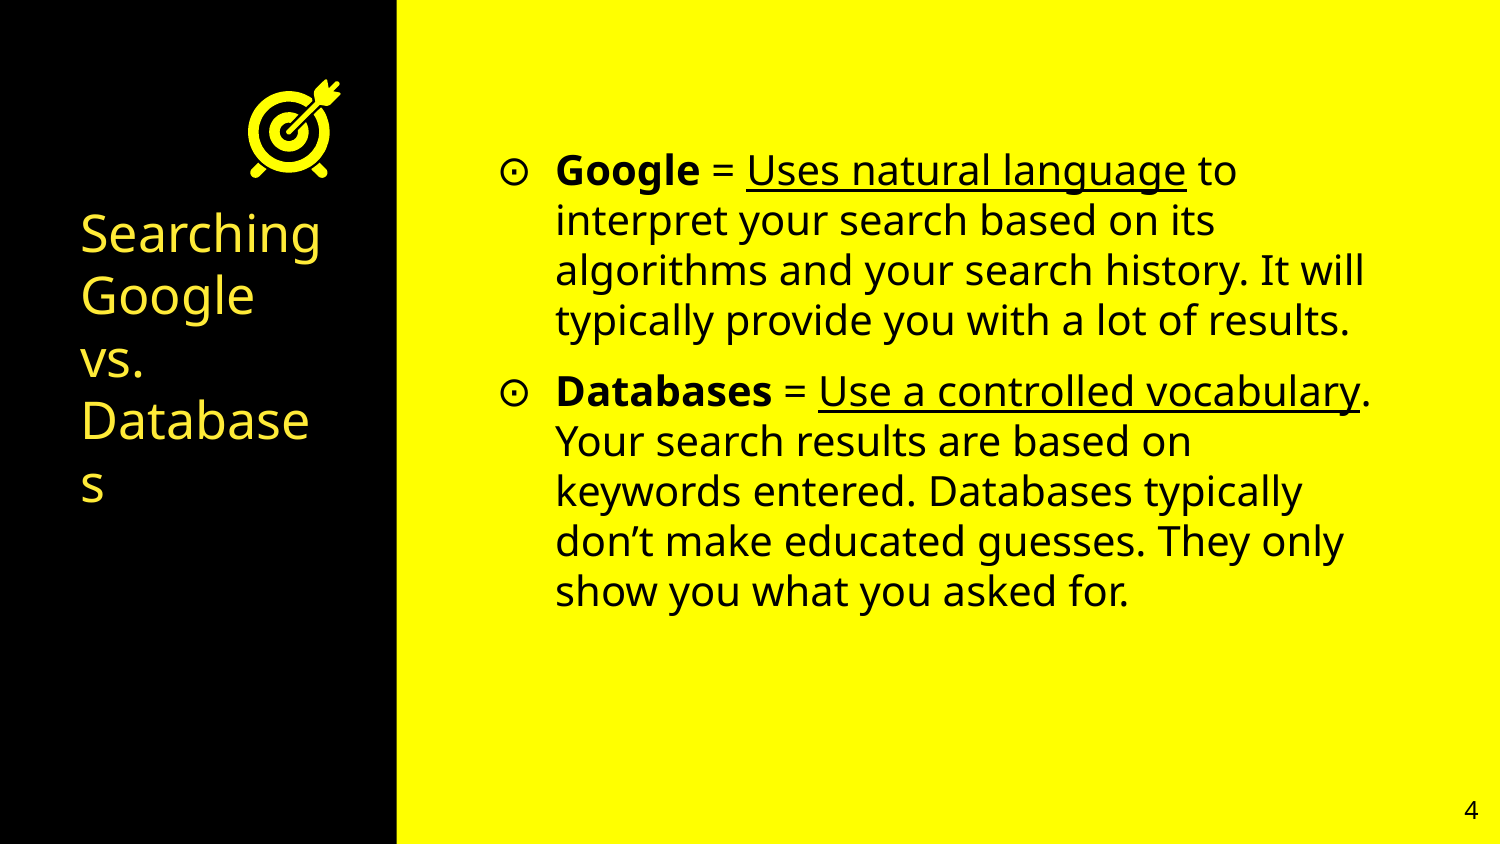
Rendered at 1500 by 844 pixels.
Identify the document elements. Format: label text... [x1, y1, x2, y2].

slide_number ‹#› [1403, 779, 1494, 844]
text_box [247, 78, 341, 179]
title Searching Google vs. Databases [65, 185, 345, 429]
list Google = Uses natural language to interpret your search based on its algorithms and your search history. It will typically provide you with a lot of results. Databases = Use a controlled vocabulary. Your search results are based on keywords entered. Databases typically don’t make educated guesses. They only show you what you asked for. [465, 128, 1404, 715]
